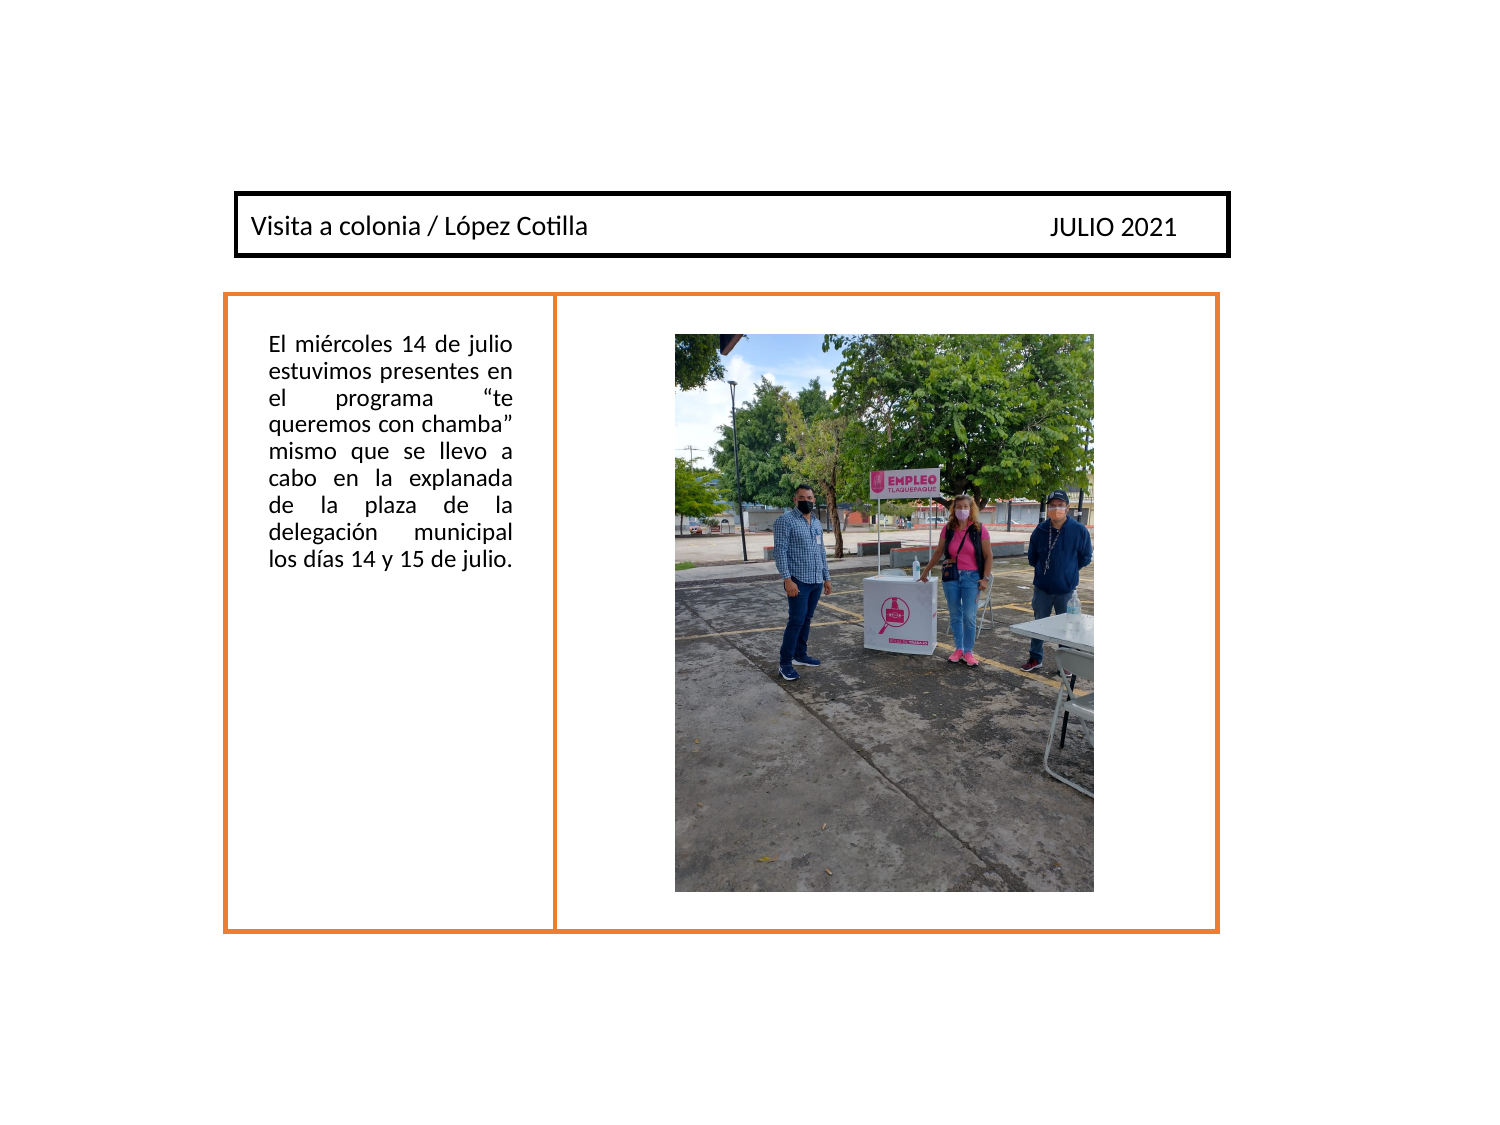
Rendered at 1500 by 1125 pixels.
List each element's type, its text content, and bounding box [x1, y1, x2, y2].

picture [675, 334, 1094, 892]
text_box [224, 293, 1219, 933]
text_box Visita a colonia / López Cotilla [235, 192, 1229, 256]
text_box El miércoles 14 de julio estuvimos presentes en el programa “te queremos con chamba” mismo que se llevo a cabo en la explanada de la plaza de la delegación municipal los días 14 y 15 de julio. [253, 323, 529, 608]
text_box JULIO 2021 [1035, 200, 1300, 250]
